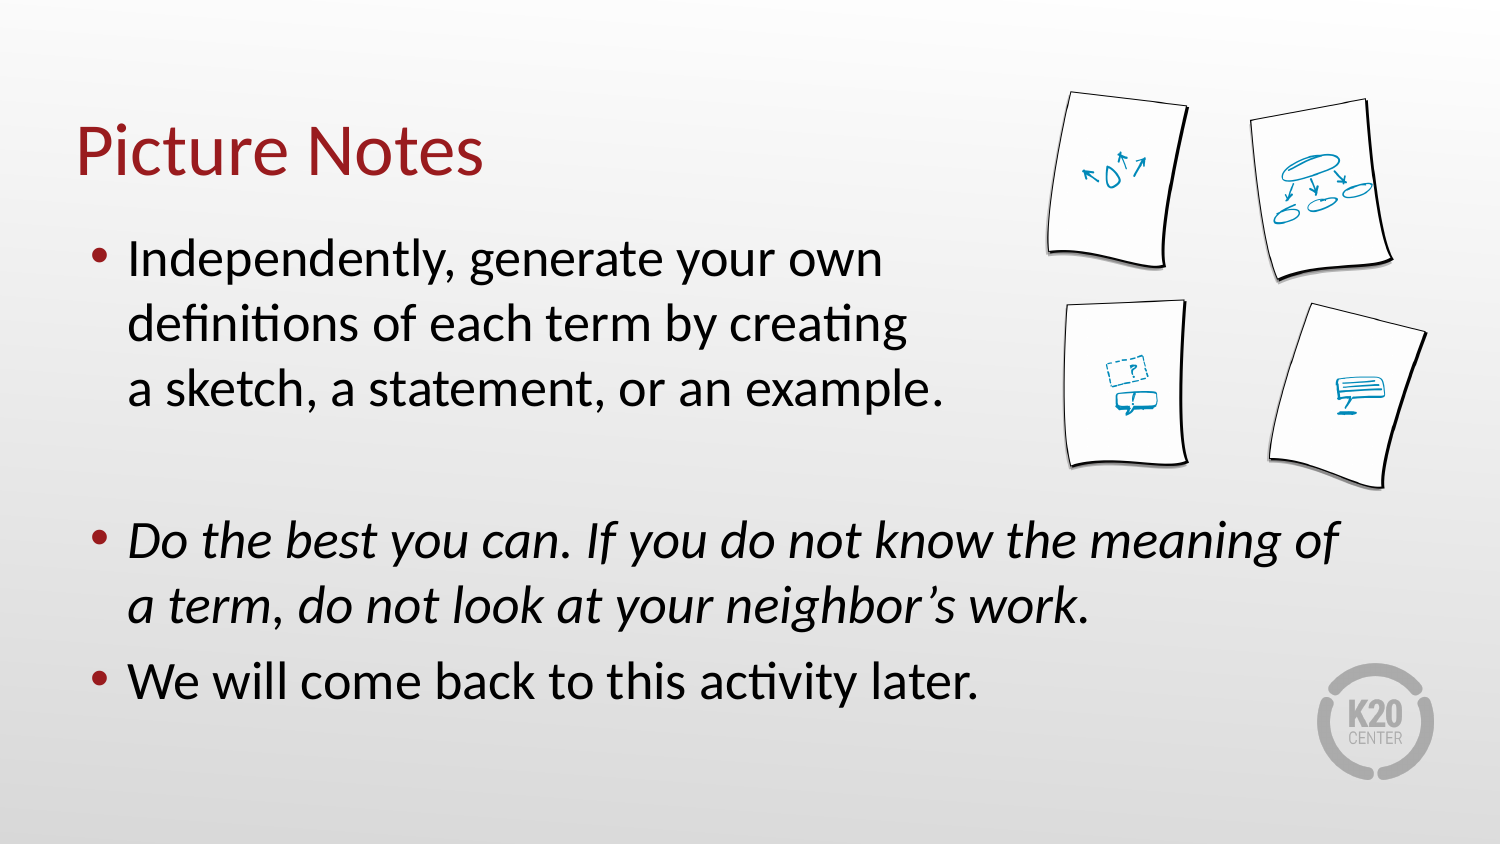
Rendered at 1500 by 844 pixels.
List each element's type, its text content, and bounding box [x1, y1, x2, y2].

title Picture Notes [75, 50, 983, 191]
picture [986, 48, 1477, 539]
picture [1300, 646, 1451, 797]
list Independently, generate your own definitions of each term by creating a sketch, a statement, or an example. Do the best you can. If you do not know the meaning of a term, do not look at your neighbor’s work. We will come back to this activity later. [75, 214, 1425, 779]
